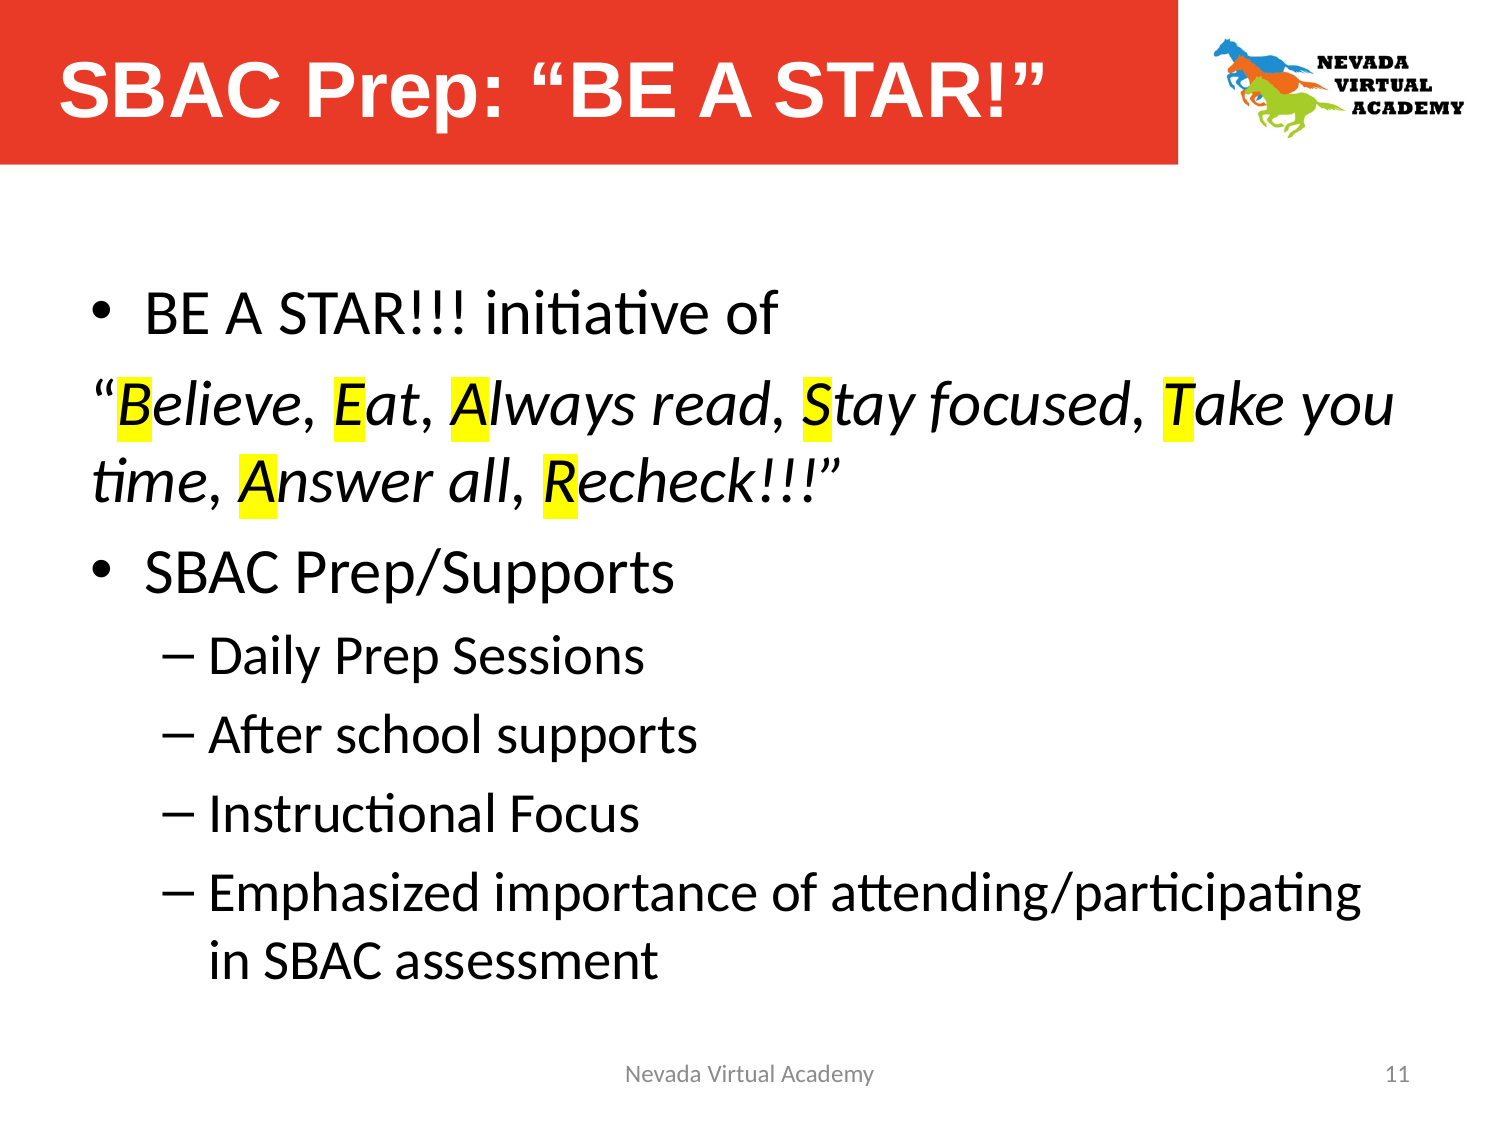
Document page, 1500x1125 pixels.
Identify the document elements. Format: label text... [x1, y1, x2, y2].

list BE A STAR!!! initiative of “Believe, Eat, Always read, Stay focused, Take you time, Answer all, Recheck!!!” SBAC Prep/Supports Daily Prep Sessions After school supports Instructional Focus Emphasized importance of attending/participating in SBAC assessment [75, 262, 1425, 1005]
picture [0, 0, 1500, 1125]
title SBAC Prep: “BE A STAR!” [43, 36, 1173, 137]
footer Nevada Virtual Academy [512, 1042, 988, 1103]
slide_number 11 [1074, 1042, 1425, 1103]
